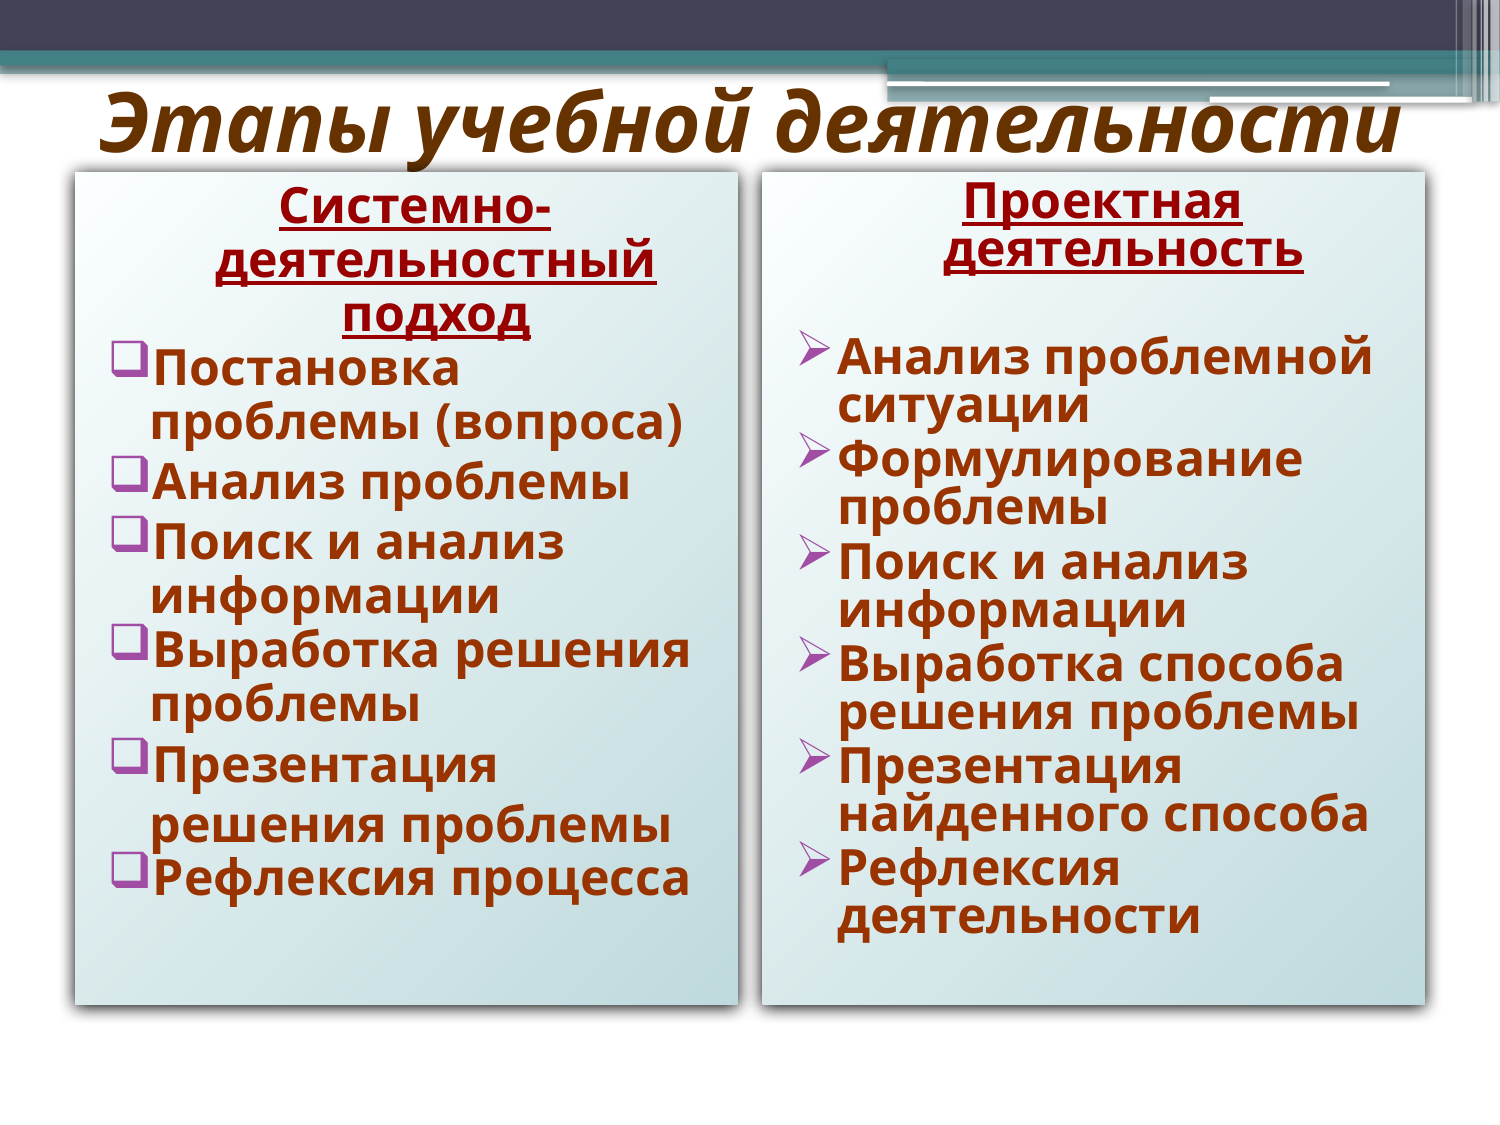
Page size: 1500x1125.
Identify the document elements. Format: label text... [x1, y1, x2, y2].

list Системно-деятельностный подход Постановка проблемы (вопроса) Анализ проблемы Поиск и анализ информации Выработка решения проблемы Презентация решения проблемы Рефлексия процесса [74, 172, 738, 1006]
list Проектная деятельность Анализ проблемной ситуации Формулирование проблемы Поиск и анализ информации Выработка способа решения проблемы Презентация найденного способа Рефлексия деятельности [762, 172, 1426, 1006]
title Этапы учебной деятельности [76, 30, 1427, 168]
